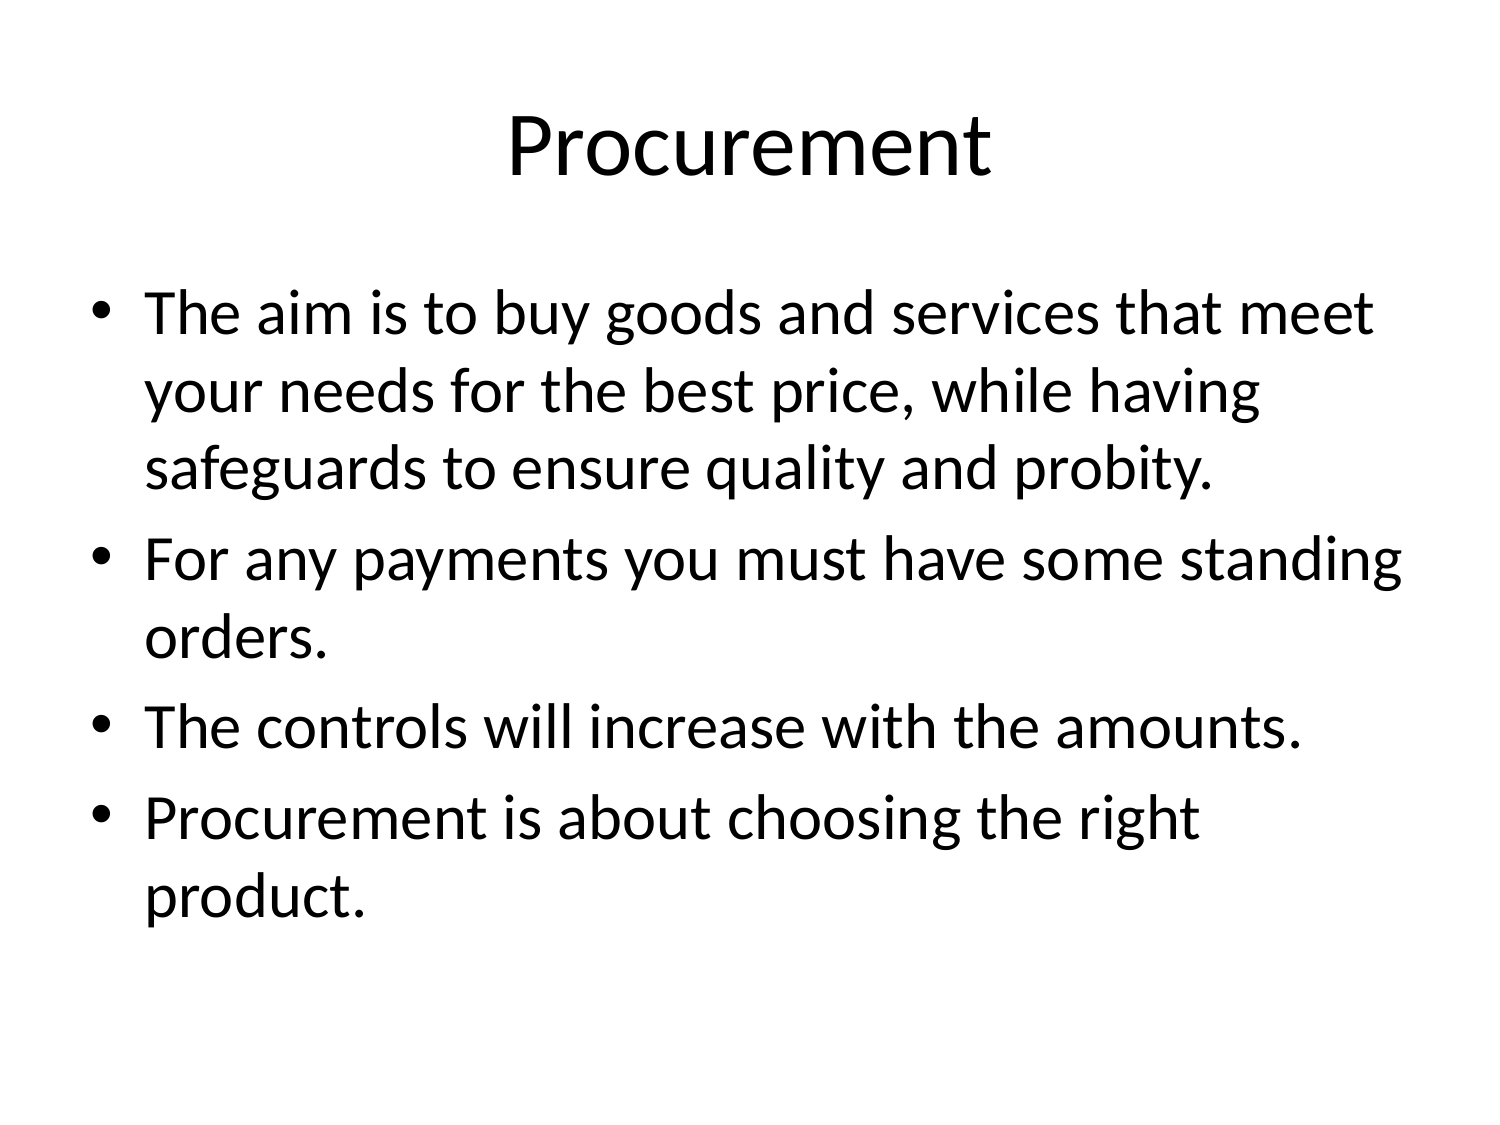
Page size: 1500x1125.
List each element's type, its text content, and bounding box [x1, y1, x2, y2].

title Procurement [74, 44, 1426, 233]
list The aim is to buy goods and services that meet your needs for the best price, while having safeguards to ensure quality and probity. For any payments you must have some standing orders. The controls will increase with the amounts. Procurement is about choosing the right product. [74, 262, 1426, 1006]
